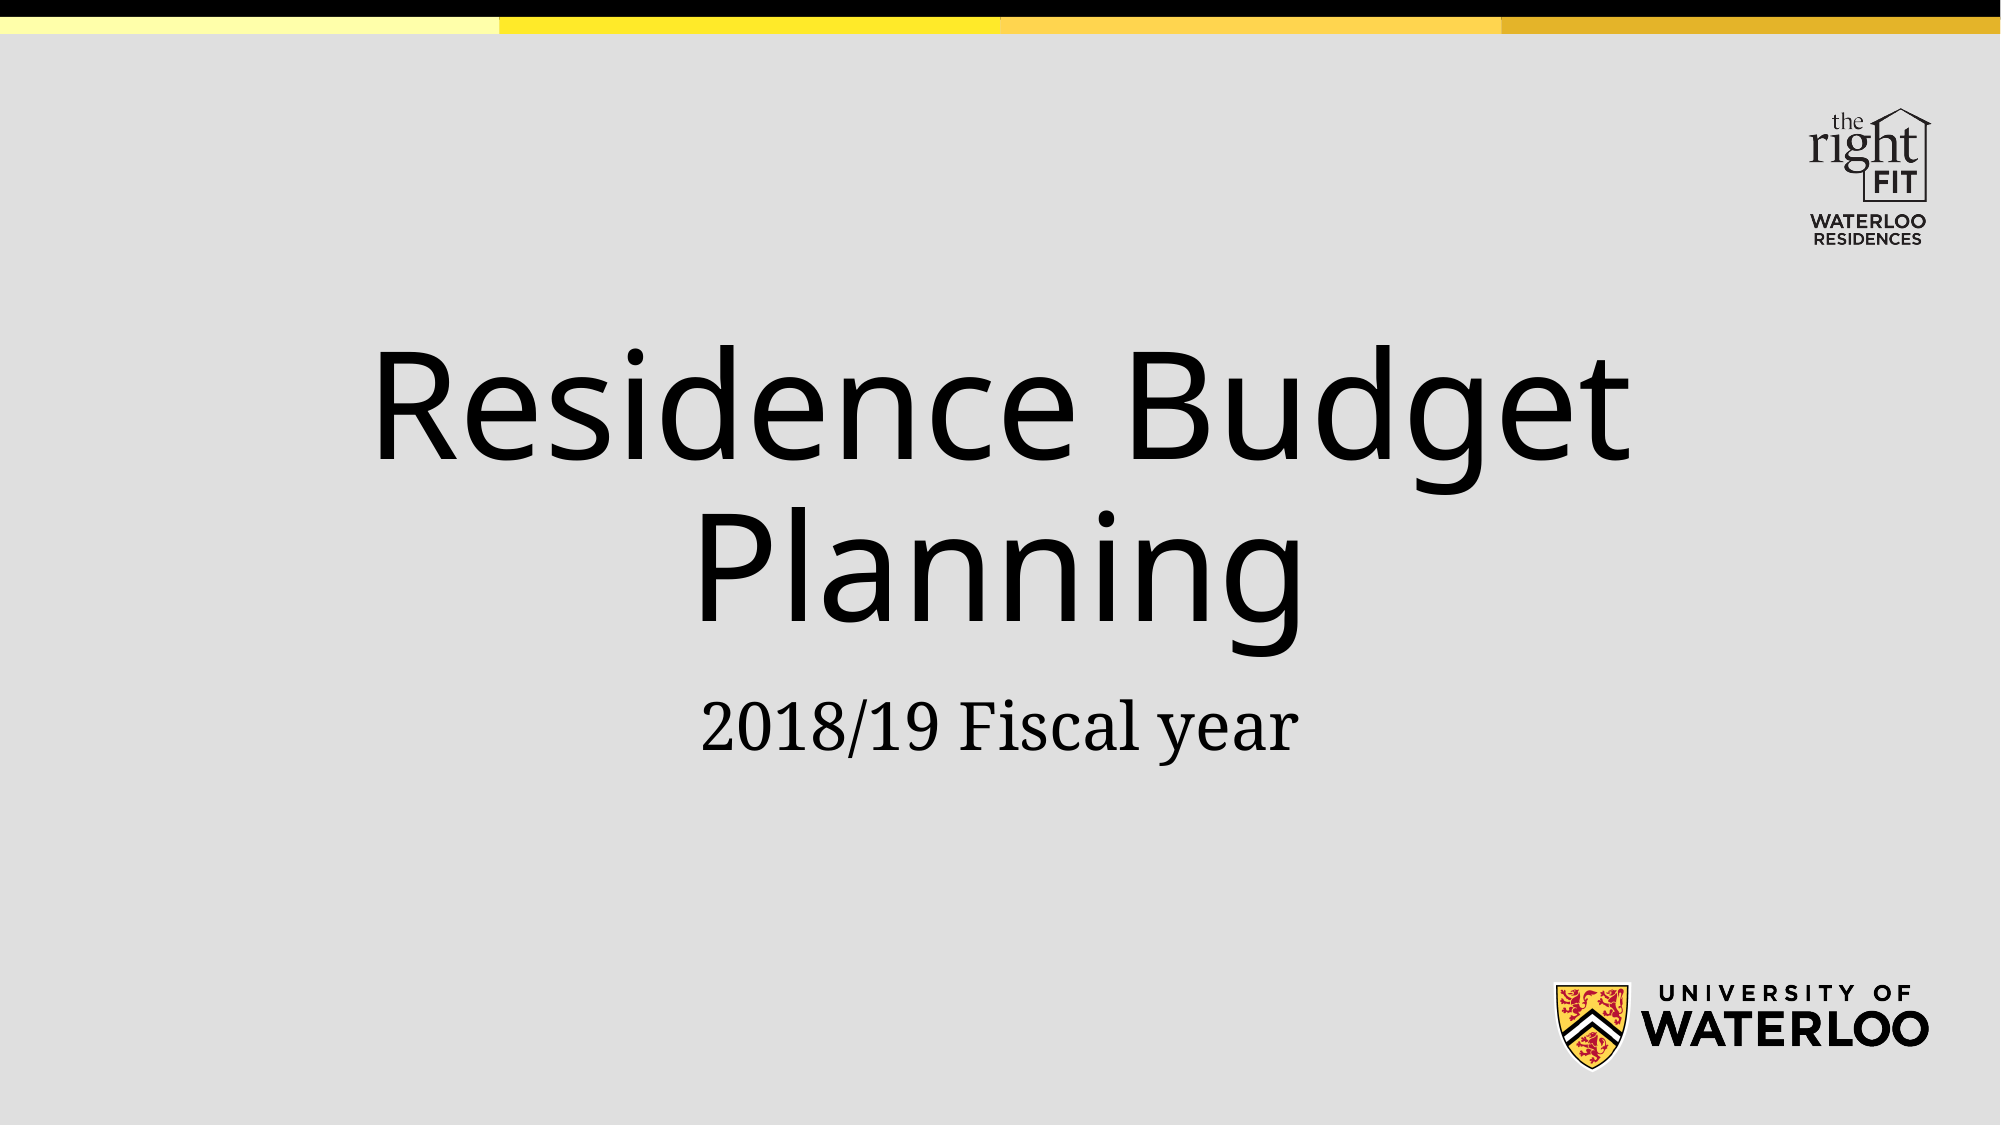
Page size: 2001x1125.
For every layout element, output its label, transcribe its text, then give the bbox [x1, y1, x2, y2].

subtitle 2018/19 Fiscal year [249, 676, 1750, 863]
picture [1806, 108, 1934, 245]
title Residence Budget Planning [249, 270, 1750, 662]
picture [1483, 924, 2000, 1125]
